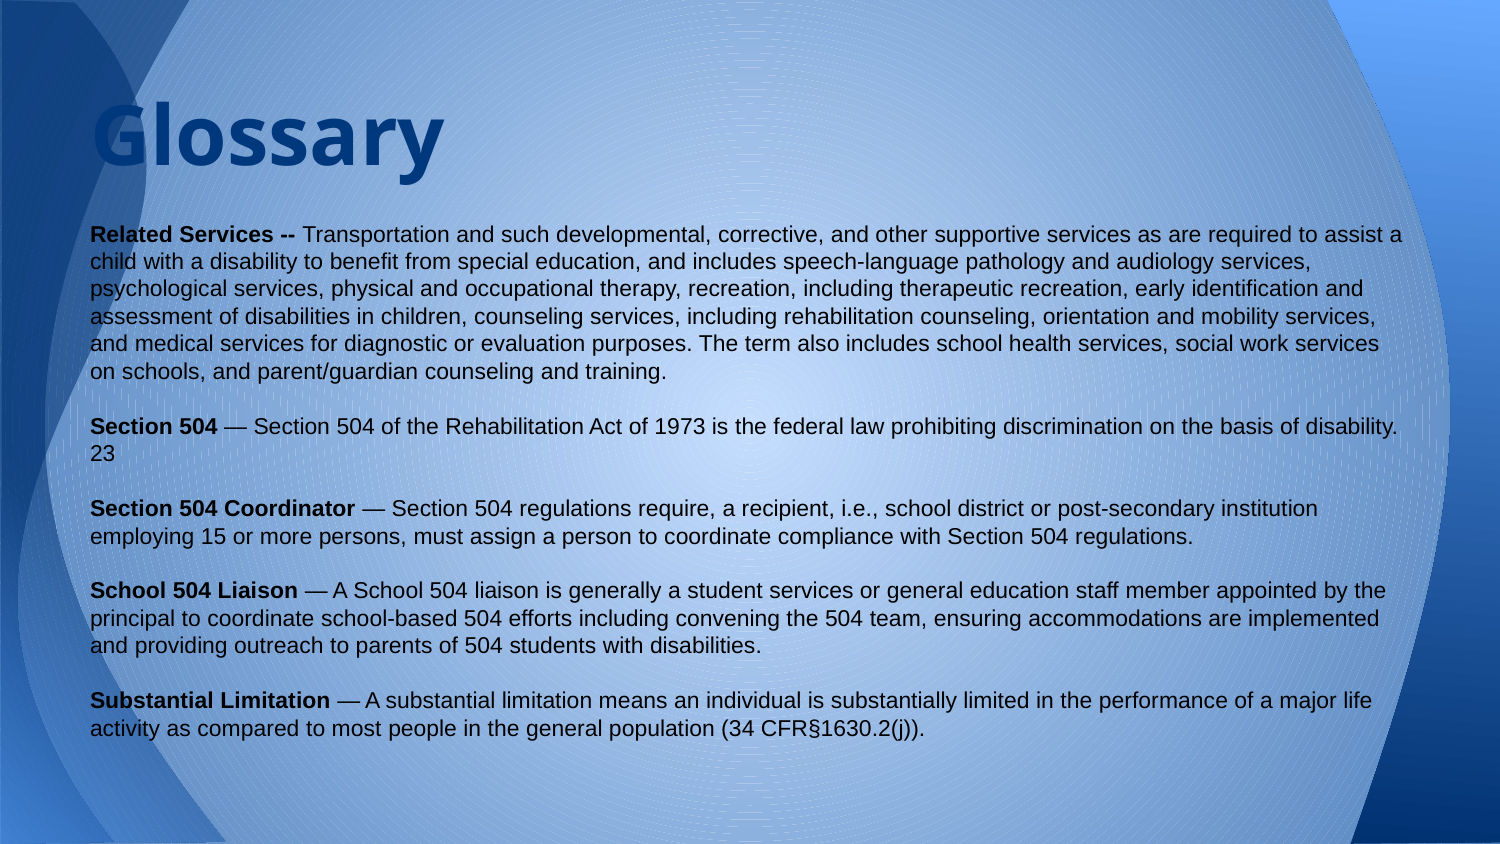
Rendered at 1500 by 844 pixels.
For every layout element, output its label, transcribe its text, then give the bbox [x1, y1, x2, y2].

list Related Services -- Transportation and such developmental, corrective, and other supportive services as are required to assist a child with a disability to benefit from special education, and includes speech-language pathology and audiology services, psychological services, physical and occupational therapy, recreation, including therapeutic recreation, early identification and assessment of disabilities in children, counseling services, including rehabilitation counseling, orientation and mobility services, and medical services for diagnostic or evaluation purposes. The term also includes school health services, social work services on schools, and parent/guardian counseling and training. Section 504 — Section 504 of the Rehabilitation Act of 1973 is the federal law prohibiting discrimination on the basis of disability. 23 Section 504 Coordinator — Section 504 regulations require, a recipient, i.e., school district or post-secondary institution employing 15 or more persons, must assign a person to coordinate compliance with Section 504 regulations. School 504 Liaison — A School 504 liaison is generally a student services or general education staff member appointed by the principal to coordinate school-based 504 efforts including convening the 504 team, ensuring accommodations are implemented and providing outreach to parents of 504 students with disabilities. Substantial Limitation — A substantial limitation means an individual is substantially limited in the performance of a major life activity as compared to most people in the general population (34 CFR§1630.2(j)). [75, 204, 1425, 800]
title Glossary [75, 33, 1425, 197]
